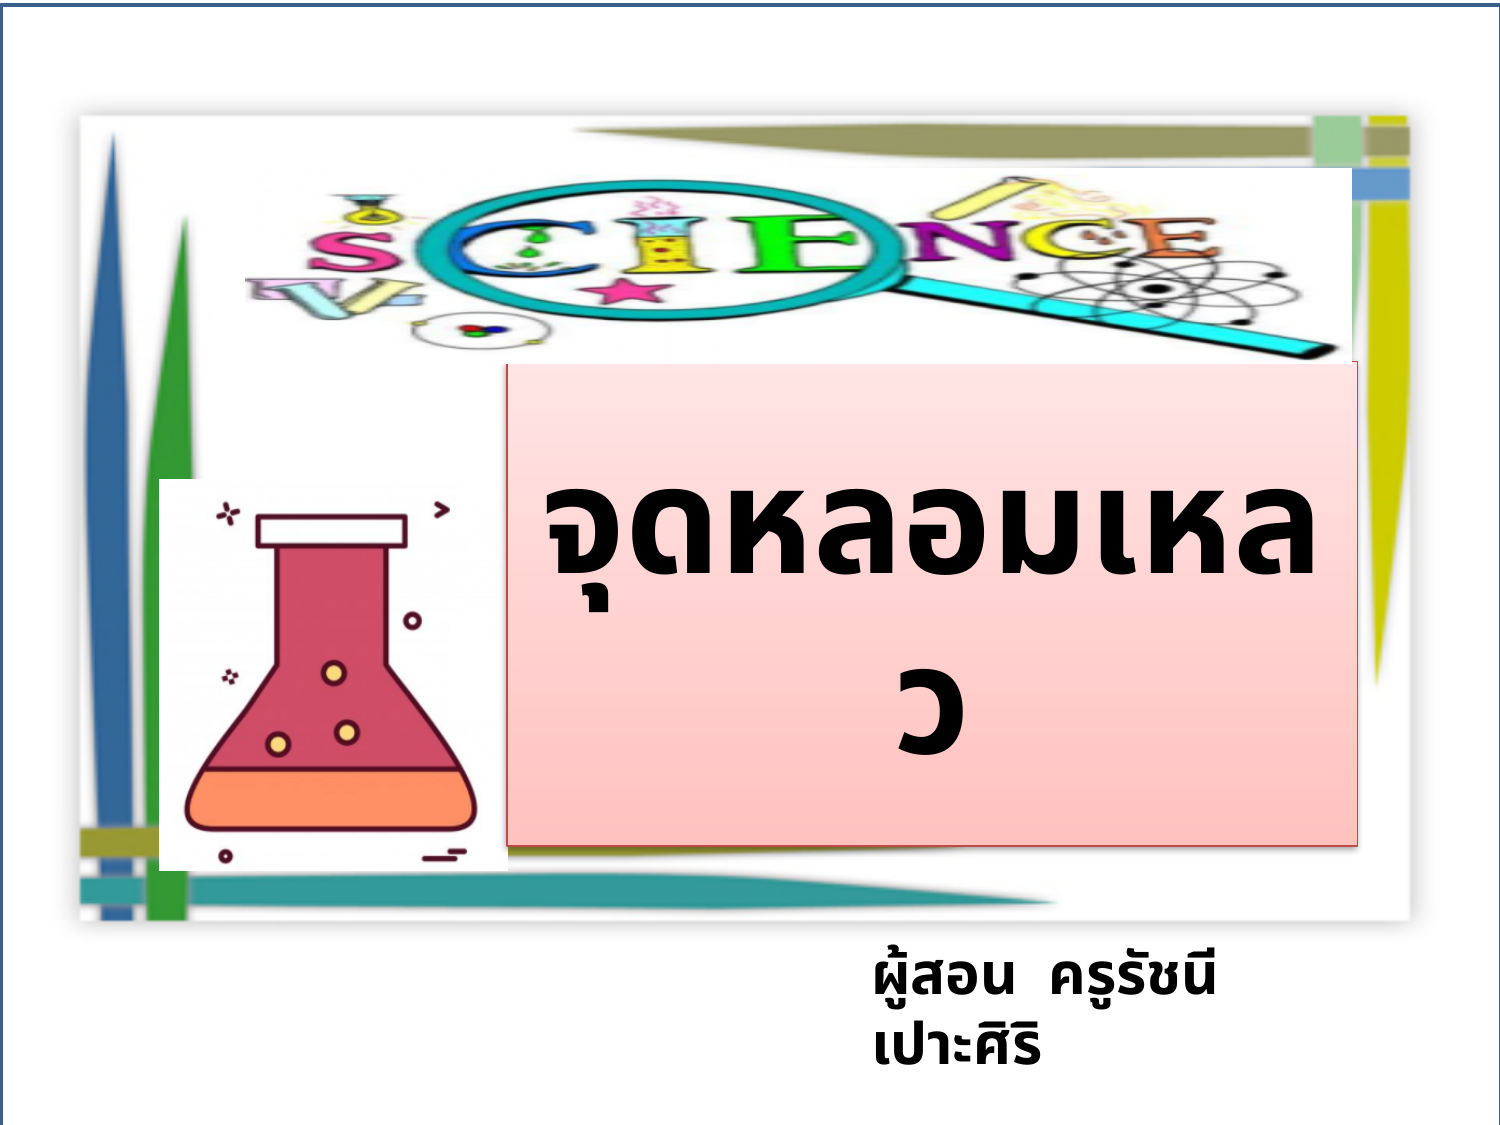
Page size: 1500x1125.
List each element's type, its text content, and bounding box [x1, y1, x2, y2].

picture [159, 479, 508, 871]
picture [245, 168, 1352, 365]
text_box จุดหลอมเหลว [506, 361, 1358, 847]
text_box [0, 3, 1500, 1125]
text_box ผู้สอน ครูรัชนี เปาะศิริ [856, 928, 1353, 1084]
